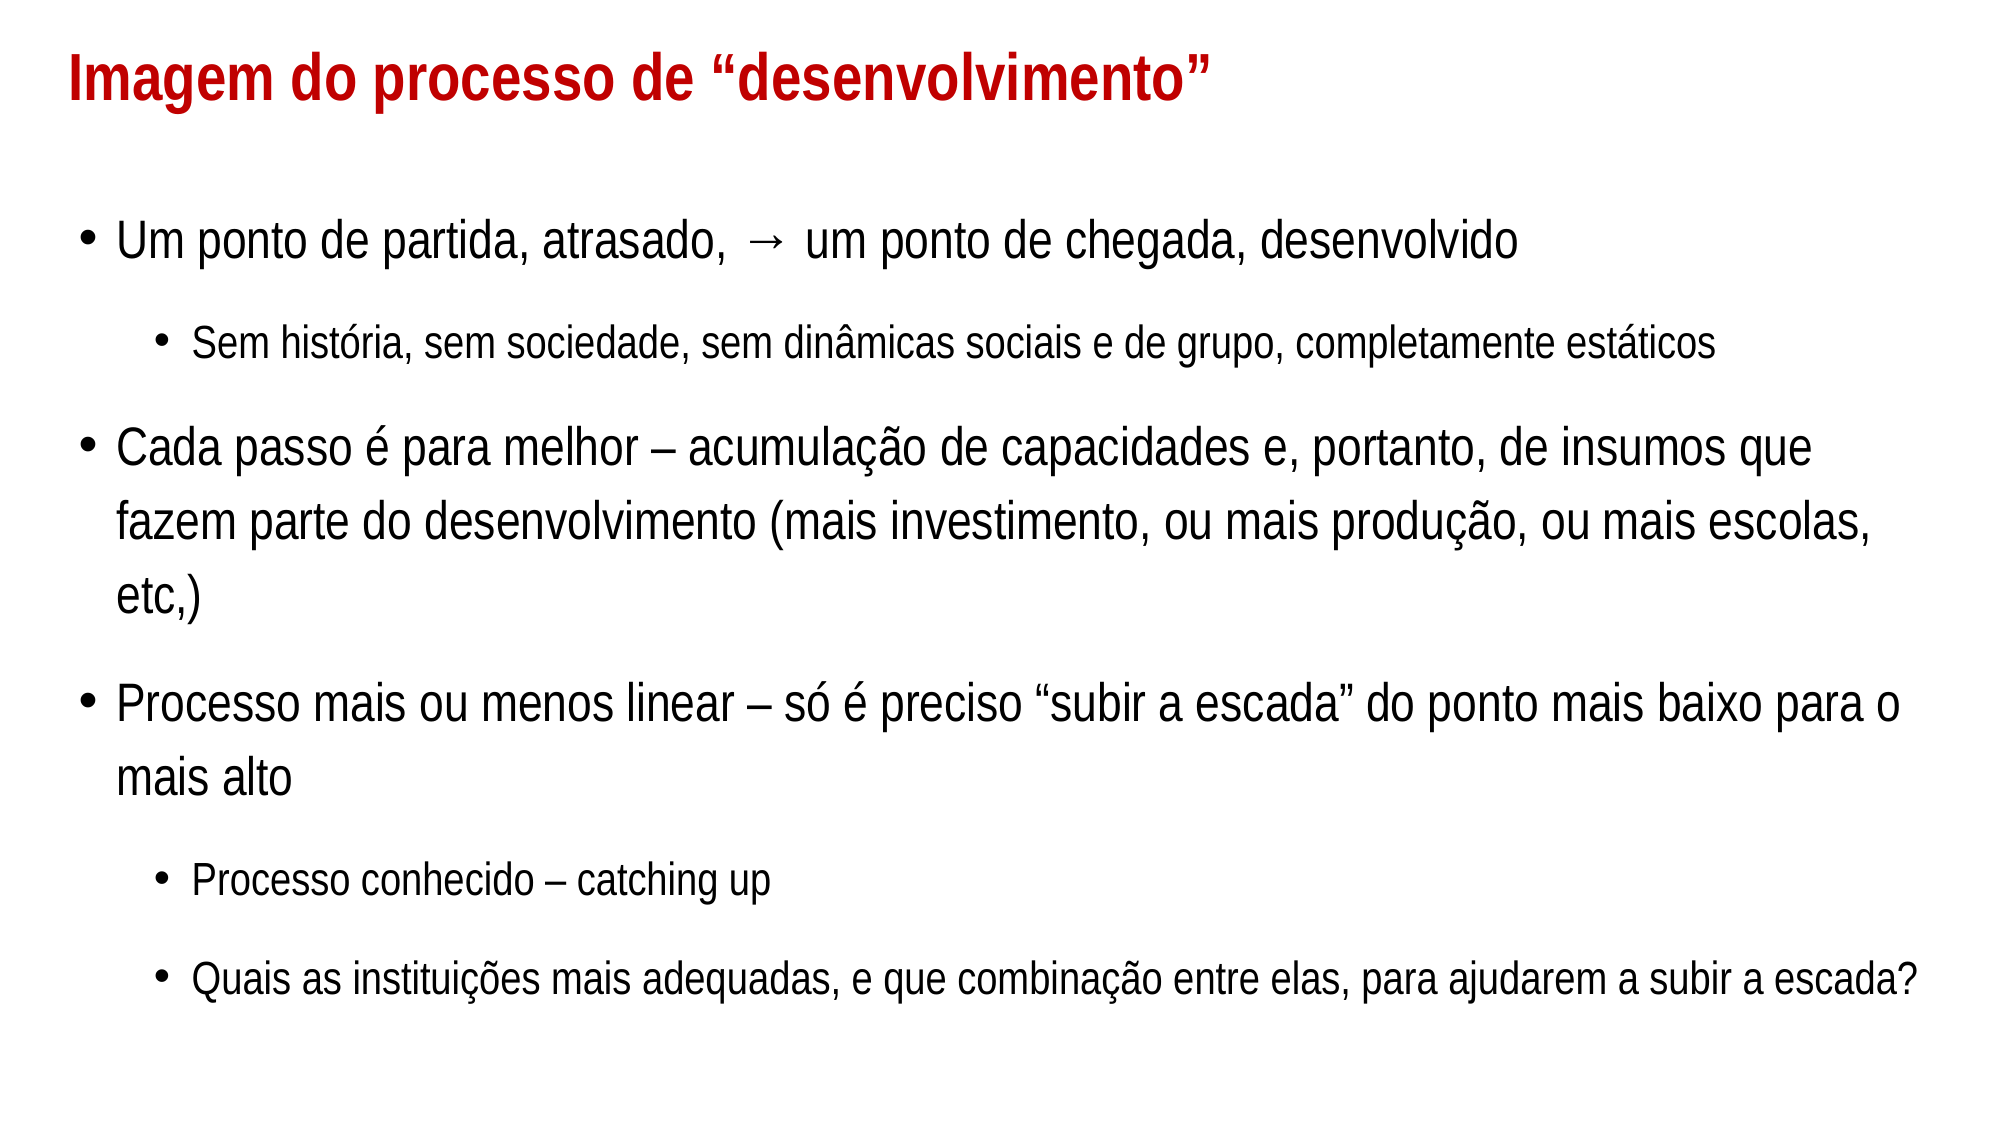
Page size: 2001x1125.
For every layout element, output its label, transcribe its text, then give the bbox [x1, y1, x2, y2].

title Imagem do processo de “desenvolvimento” [53, 26, 1956, 132]
list Um ponto de partida, atrasado, → um ponto de chegada, desenvolvido Sem história, sem sociedade, sem dinâmicas sociais e de grupo, completamente estáticos Cada passo é para melhor – acumulação de capacidades e, portanto, de insumos que fazem parte do desenvolvimento (mais investimento, ou mais produção, ou mais escolas, etc,) Processo mais ou menos linear – só é preciso “subir a escada” do ponto mais baixo para o mais alto Processo conhecido – catching up Quais as instituições mais adequadas, e que combinação entre elas, para ajudarem a subir a escada? [63, 187, 1956, 1070]
